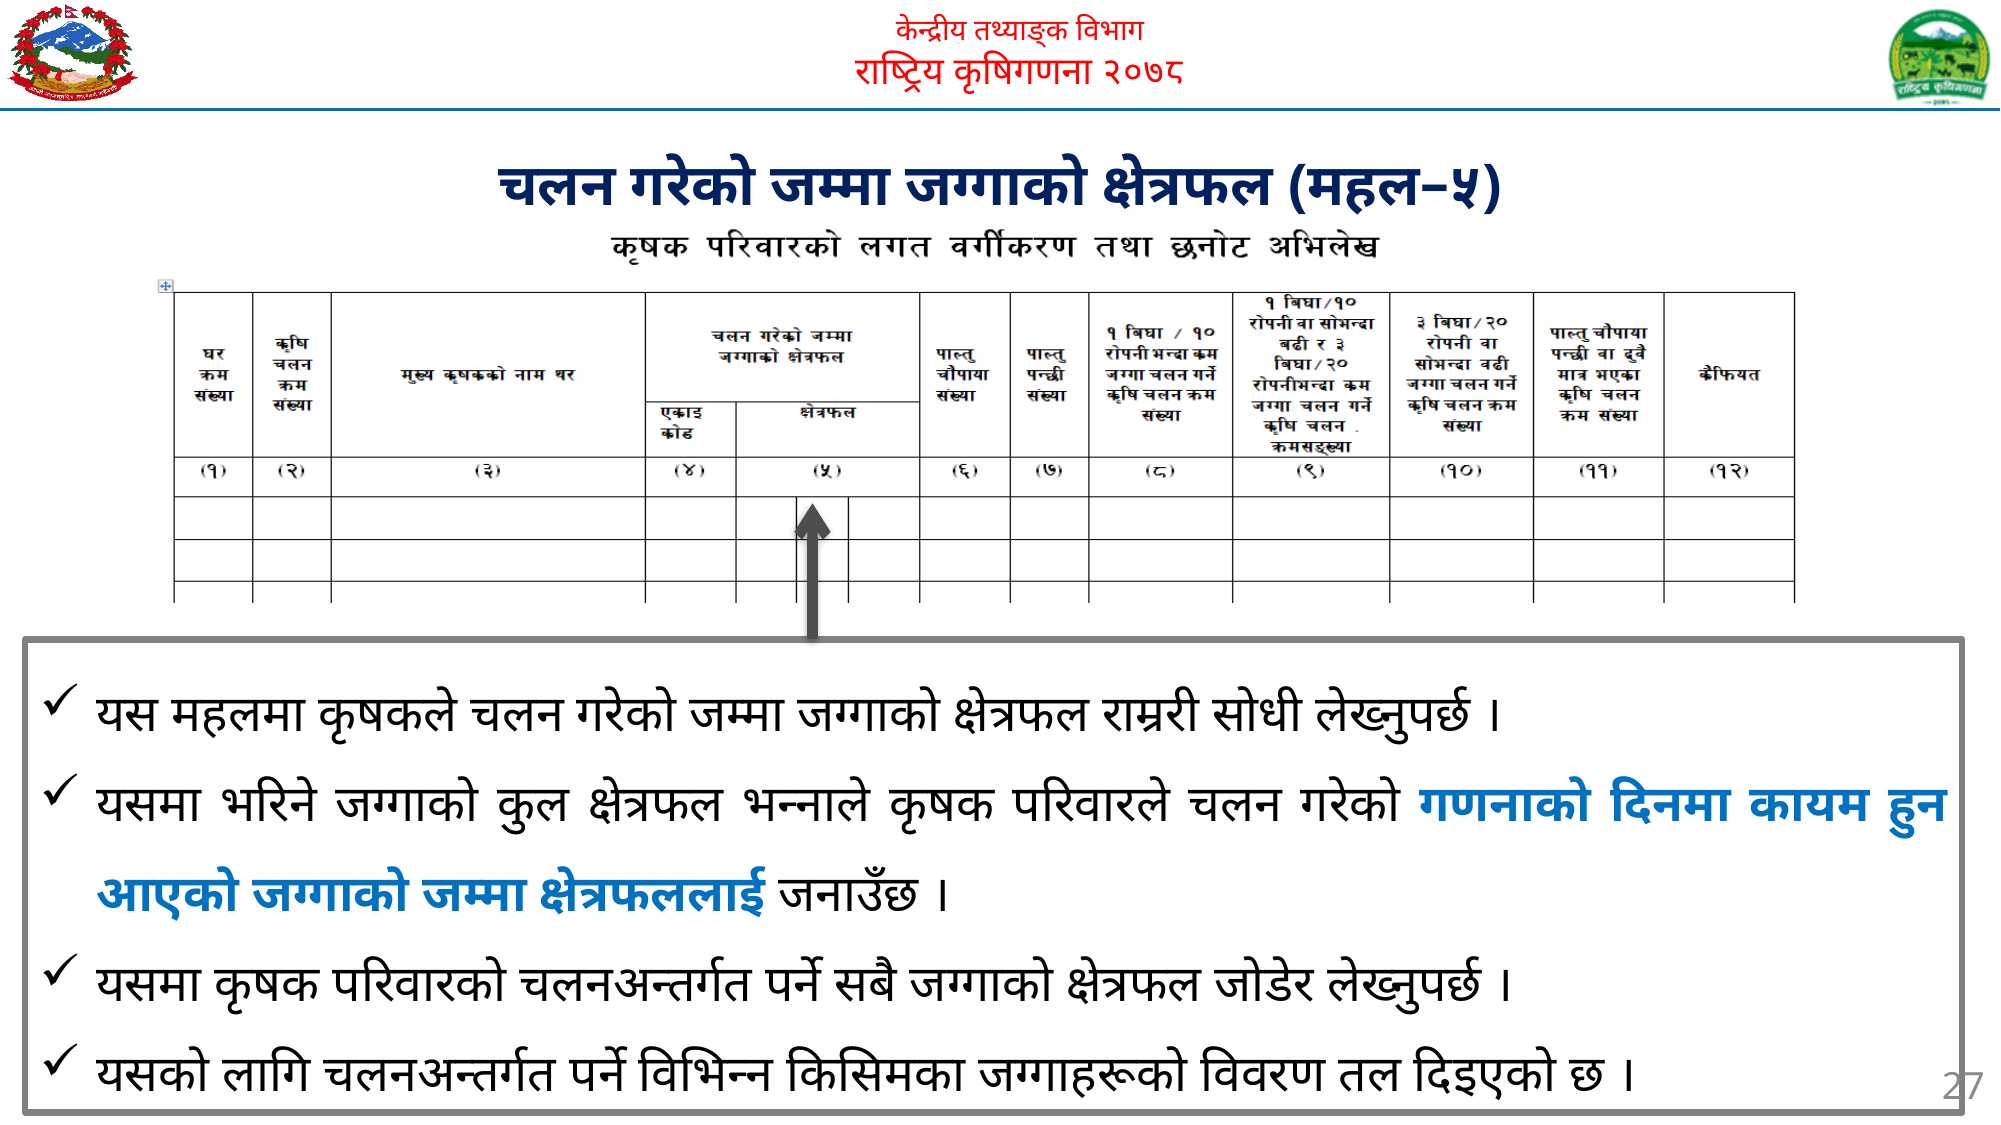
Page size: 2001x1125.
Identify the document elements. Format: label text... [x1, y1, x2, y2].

slide_number 27 [1533, 1050, 2000, 1125]
picture [7, 4, 138, 101]
text_box यस महलमा कृषकले चलन गरेको जम्मा जग्गाको क्षेत्रफल राम्ररी सोधी लेख्नुपर्छ । यसमा भरिने जग्गाको कुल क्षेत्रफल भन्नाले कृषक परिवारले चलन गरेको गणनाको दिनमा कायम हुन आएको जग्गाको जम्मा क्षेत्रफललाई जनाउँछ । यसमा कृषक परिवारको चलनअन्तर्गत पर्ने सबै जग्गाको क्षेत्रफल जोडेर लेख्नुपर्छ । यसको लागि चलनअन्तर्गत पर्ने विभिन्न किसिमका जग्गाहरूको विवरण तल दिइएको छ । [23, 637, 1964, 1115]
picture [149, 216, 1801, 603]
text_box चलन गरेको जम्मा जग्गाको क्षेत्रफल (महल–५) [0, 105, 2000, 225]
picture [1887, 4, 1993, 105]
